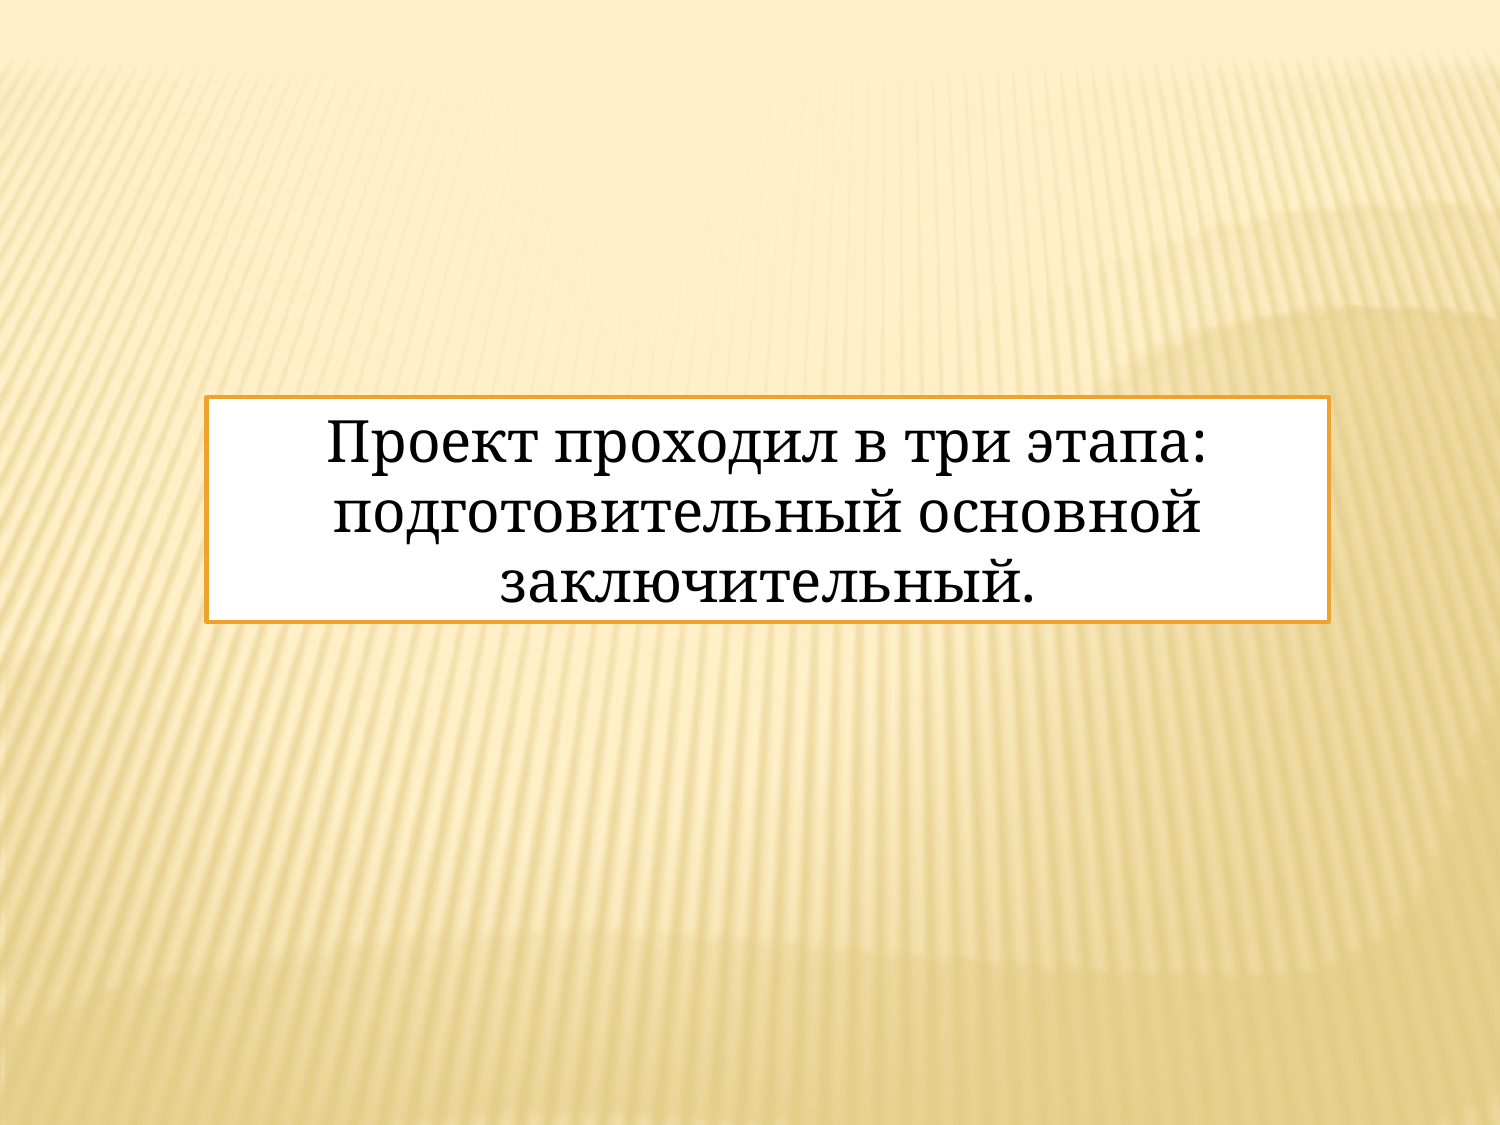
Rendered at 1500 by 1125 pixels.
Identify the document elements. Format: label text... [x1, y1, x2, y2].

text_box Проект проходил в три этапа: подготовительный основной заключительный. [204, 395, 1331, 624]
